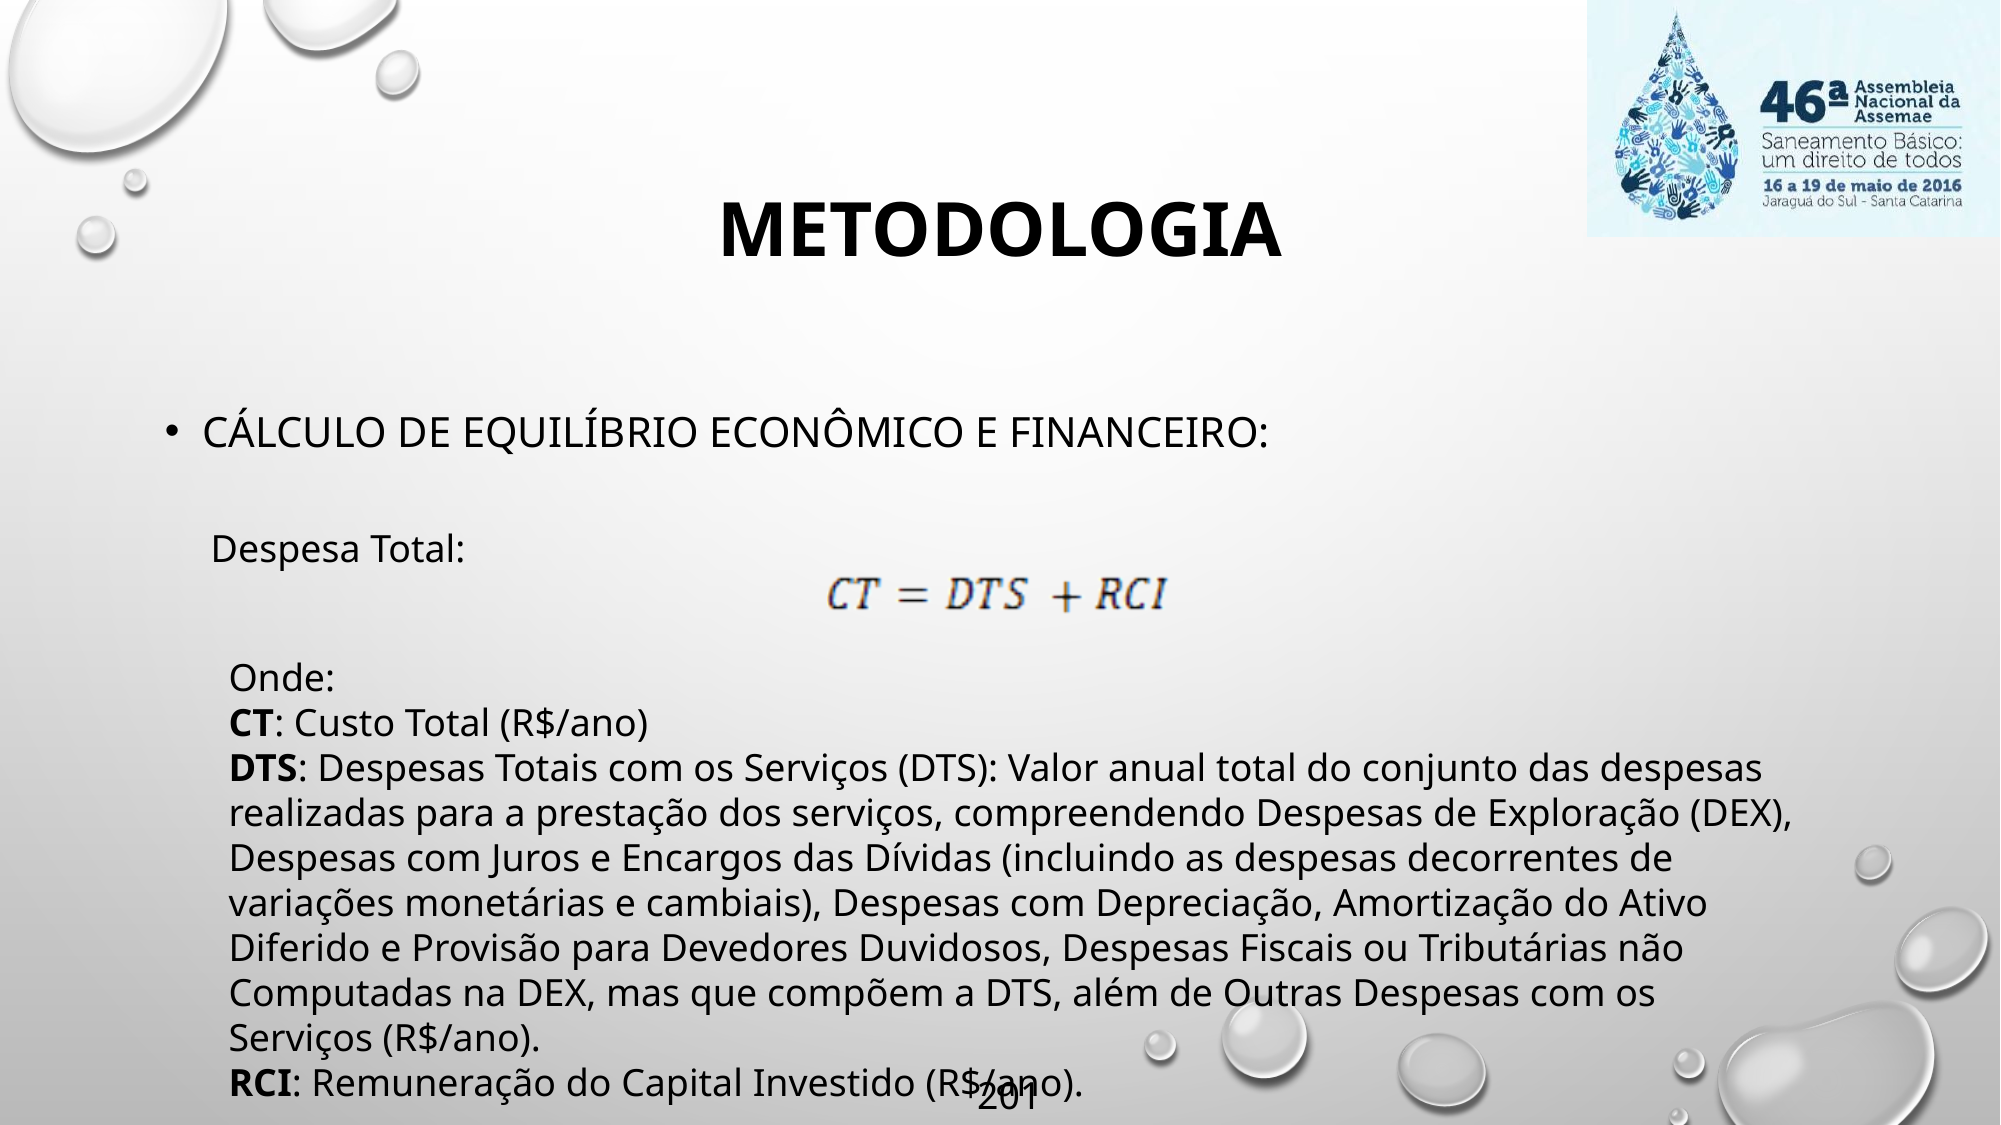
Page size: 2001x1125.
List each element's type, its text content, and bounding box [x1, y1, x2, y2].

picture [0, 0, 2000, 1125]
list Cálculo de equilíbrio econômico e financeiro: [149, 388, 1850, 494]
text_box Despesa Total: [195, 517, 481, 578]
title Metodologia [149, 101, 1851, 364]
text_box Onde: CT: Custo Total (R$/ano) DTS: Despesas Totais com os Serviços (DTS): Valor anual total do conjunto das despesas realizadas para a prestação dos serviços, compreendendo Despesas de Exploração (DEX), Despesas com Juros e Encargos das Dívidas (incluindo as despesas decorrentes de variações monetárias e cambiais), Despesas com Depreciação, Amortização do Ativo Diferido e Provisão para Devedores Duvidosos, Despesas Fiscais ou Tributárias não Computadas na DEX, mas que compõem a DTS, além de Outras Despesas com os Serviços (R$/ano). RCI: Remuneração do Capital Investido (R$/ano). [213, 646, 1819, 1112]
text_box 2016 [962, 1064, 1077, 1125]
